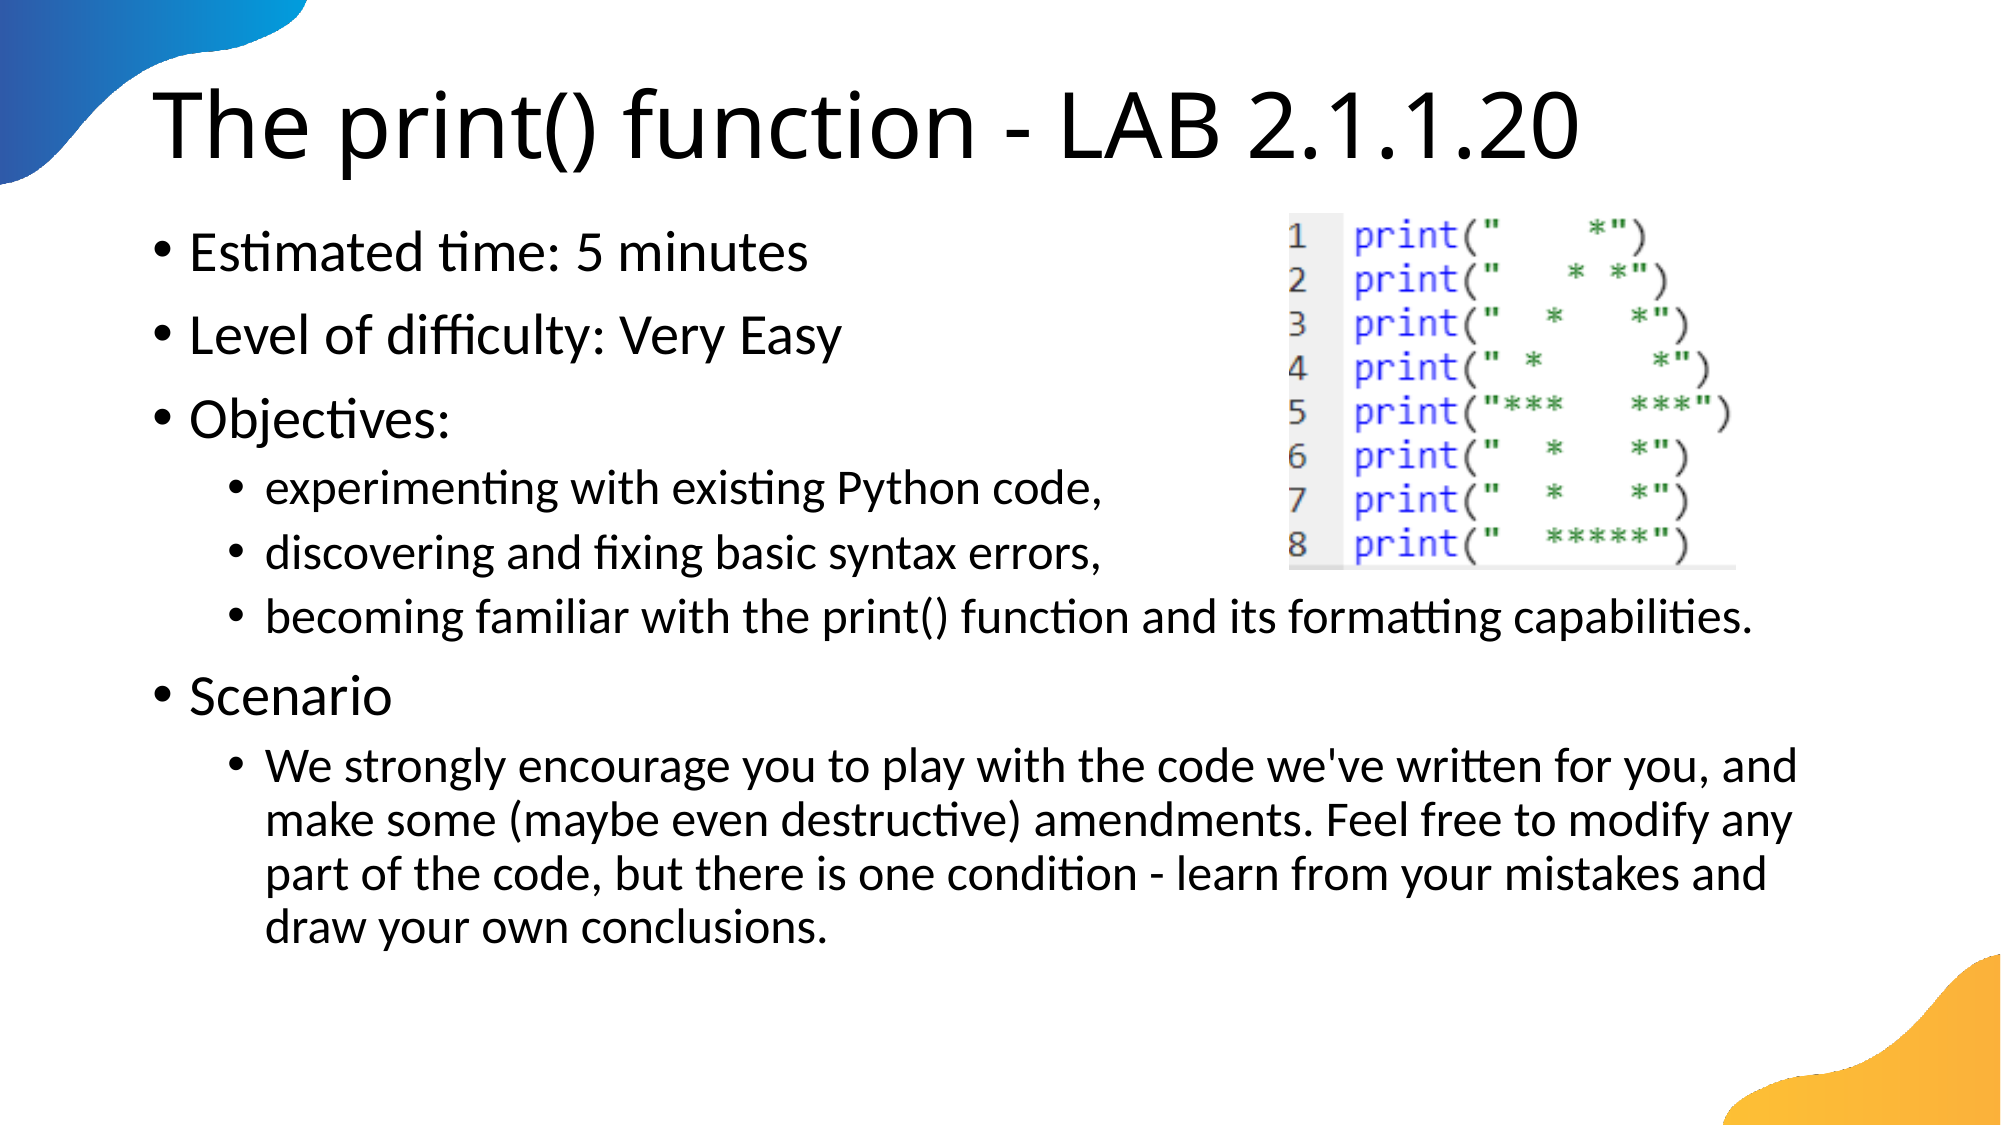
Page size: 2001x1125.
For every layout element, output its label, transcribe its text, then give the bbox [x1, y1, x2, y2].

picture [0, 0, 311, 198]
picture [1719, 941, 2001, 1125]
list Estimated time: 5 minutes Level of difficulty: Very Easy Objectives: experimenting with existing Python code, discovering and fixing basic syntax errors, becoming familiar with the print() function and its formatting capabilities. Scenario We strongly encourage you to play with the code we've written for you, and make some (maybe even destructive) amendments. Feel free to modify any part of the code, but there is one condition - learn from your mistakes and draw your own conclusions. [137, 213, 1863, 1032]
title The print() function - LAB 2.1.1.20 [137, 59, 1863, 198]
picture [1289, 213, 1736, 570]
